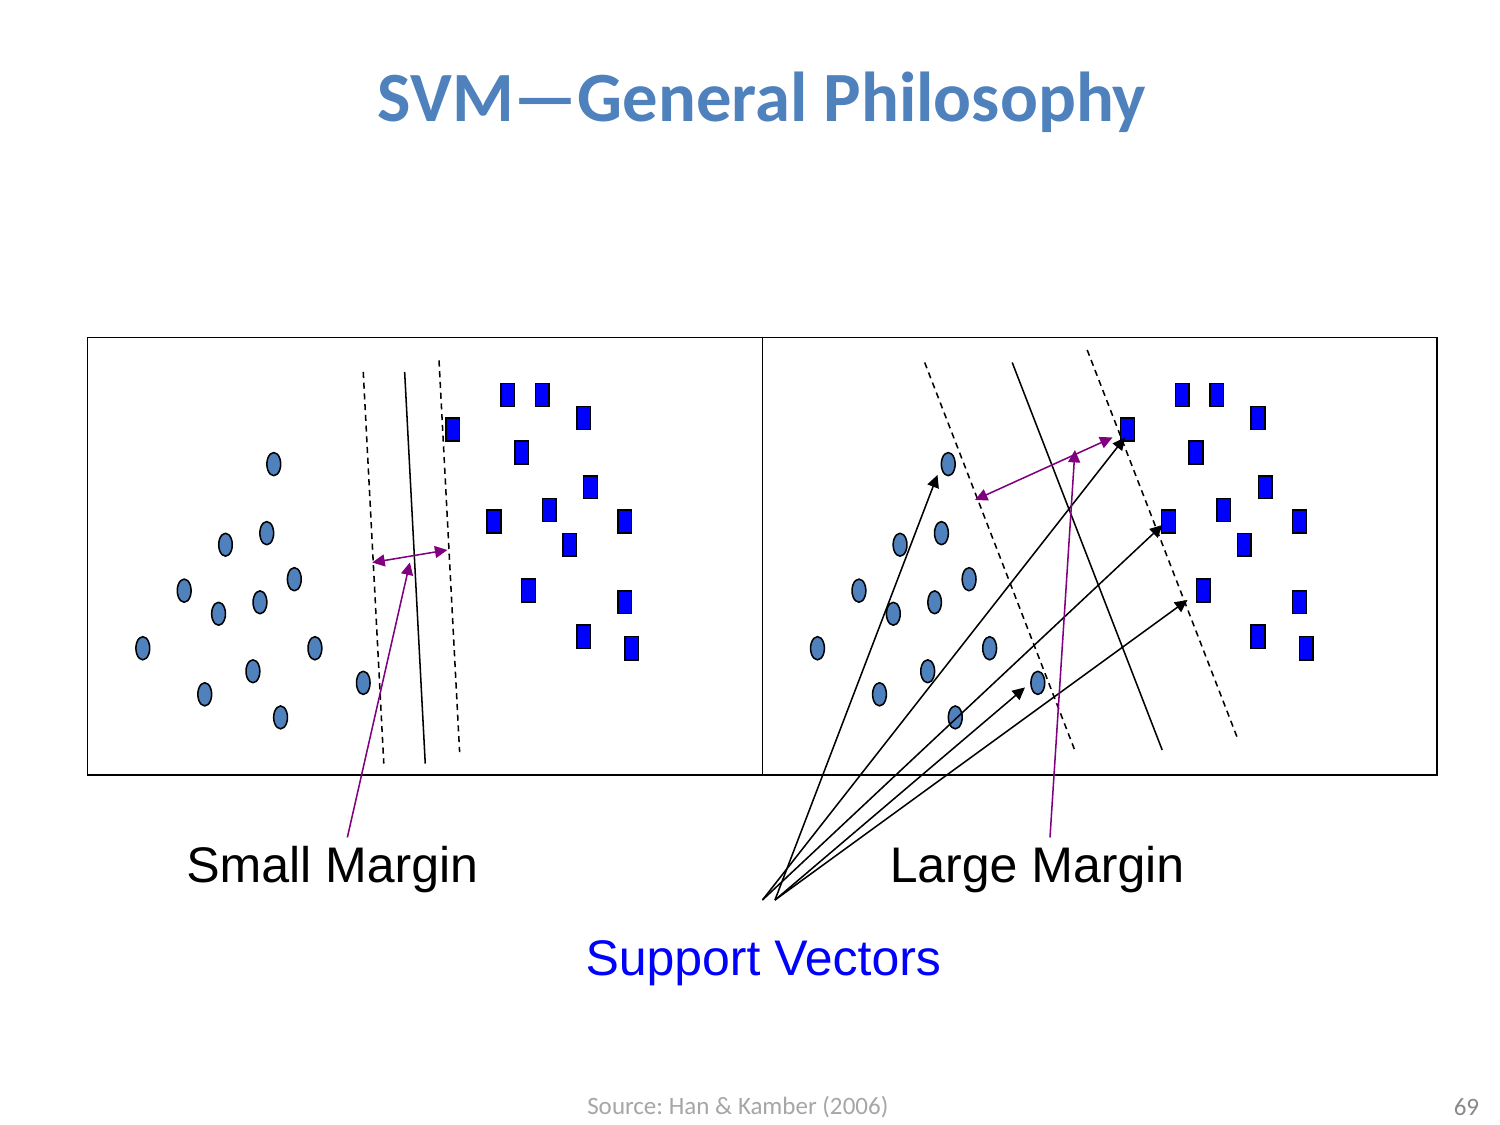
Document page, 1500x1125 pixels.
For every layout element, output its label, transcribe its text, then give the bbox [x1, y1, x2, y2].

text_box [87, 337, 760, 776]
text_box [762, 337, 1438, 776]
text_box Source: Han & Kamber (2006) [549, 1082, 928, 1125]
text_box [174, 549, 490, 901]
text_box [877, 437, 1197, 901]
slide_number 69 [1387, 1082, 1495, 1125]
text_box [572, 437, 1188, 994]
title SVM—General Philosophy [56, 42, 1469, 143]
